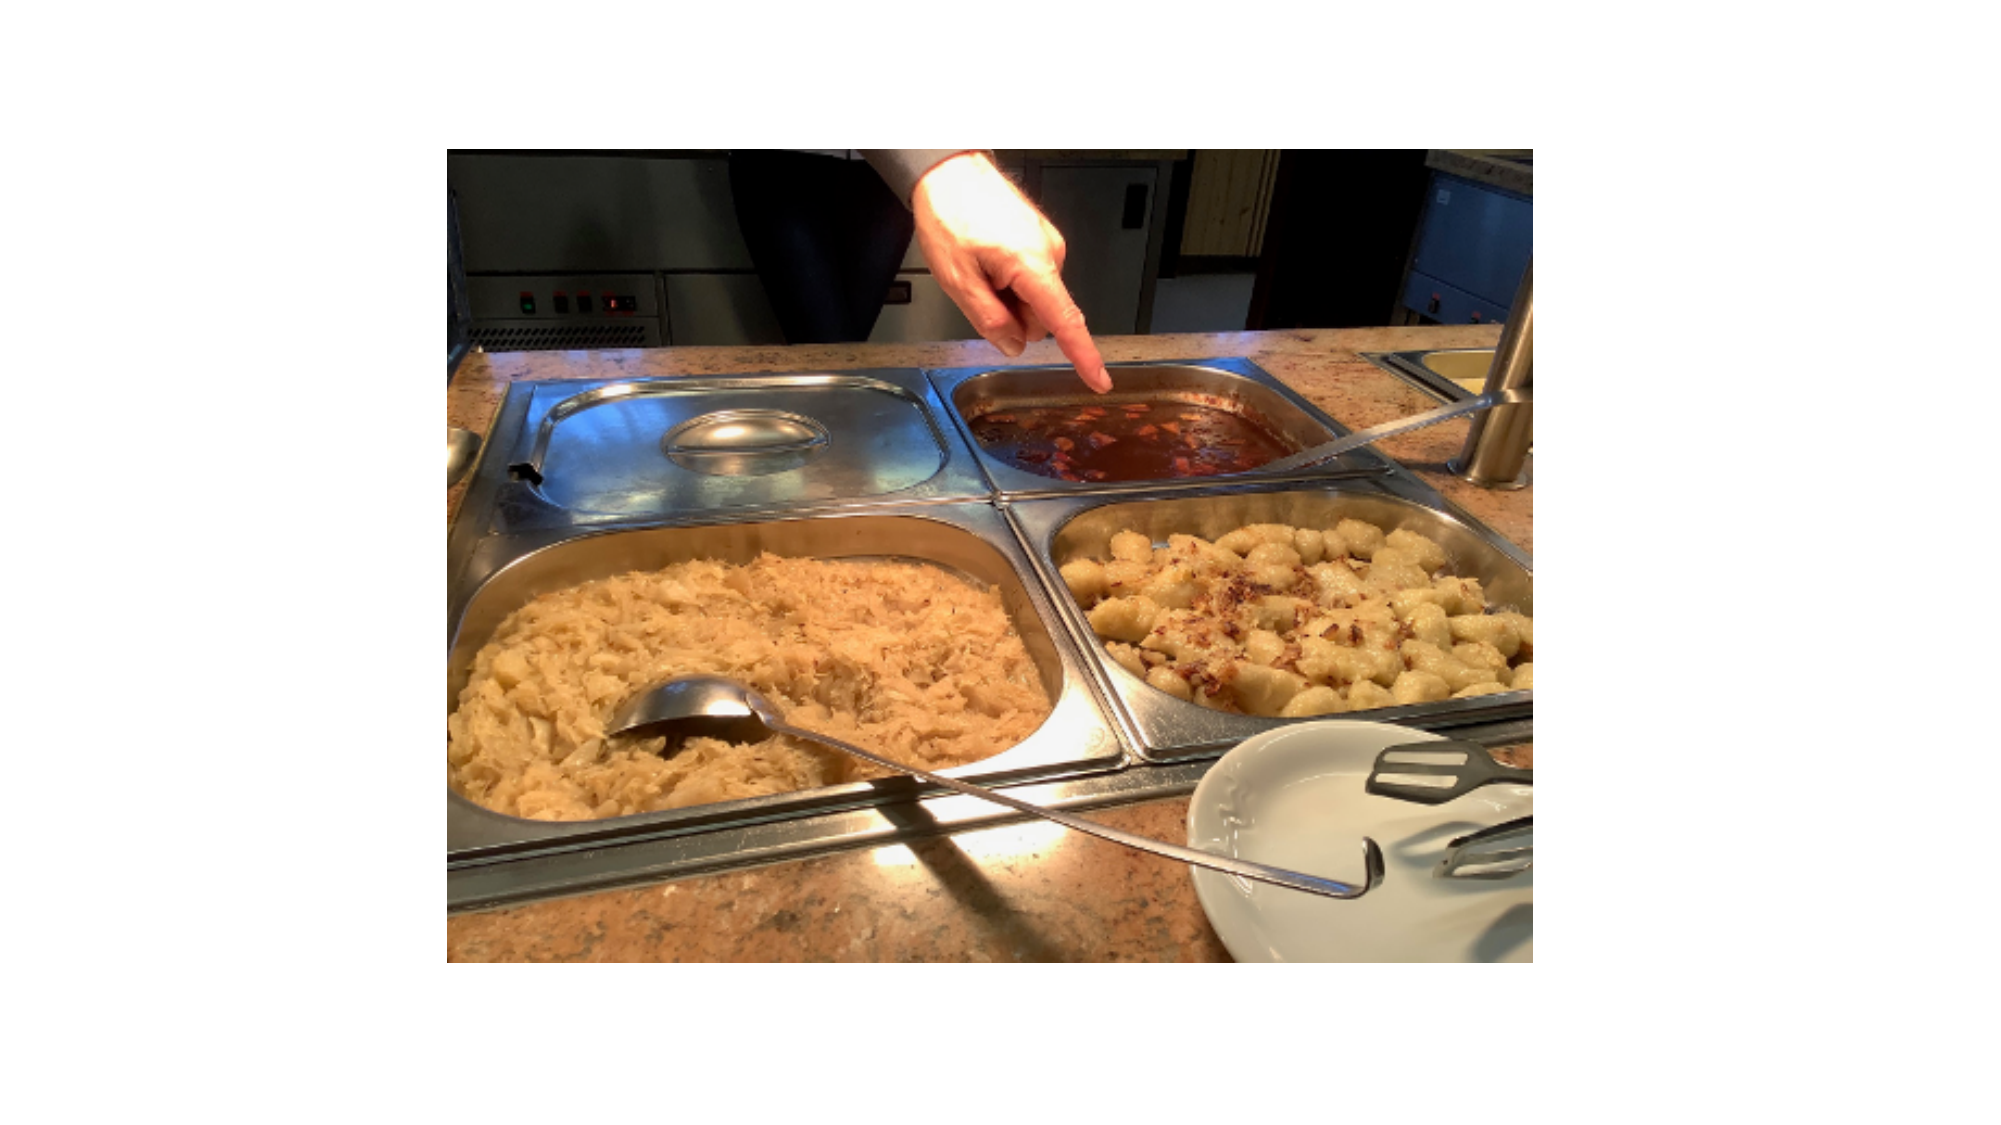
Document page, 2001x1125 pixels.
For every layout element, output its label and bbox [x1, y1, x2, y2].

picture [447, 149, 1533, 963]
